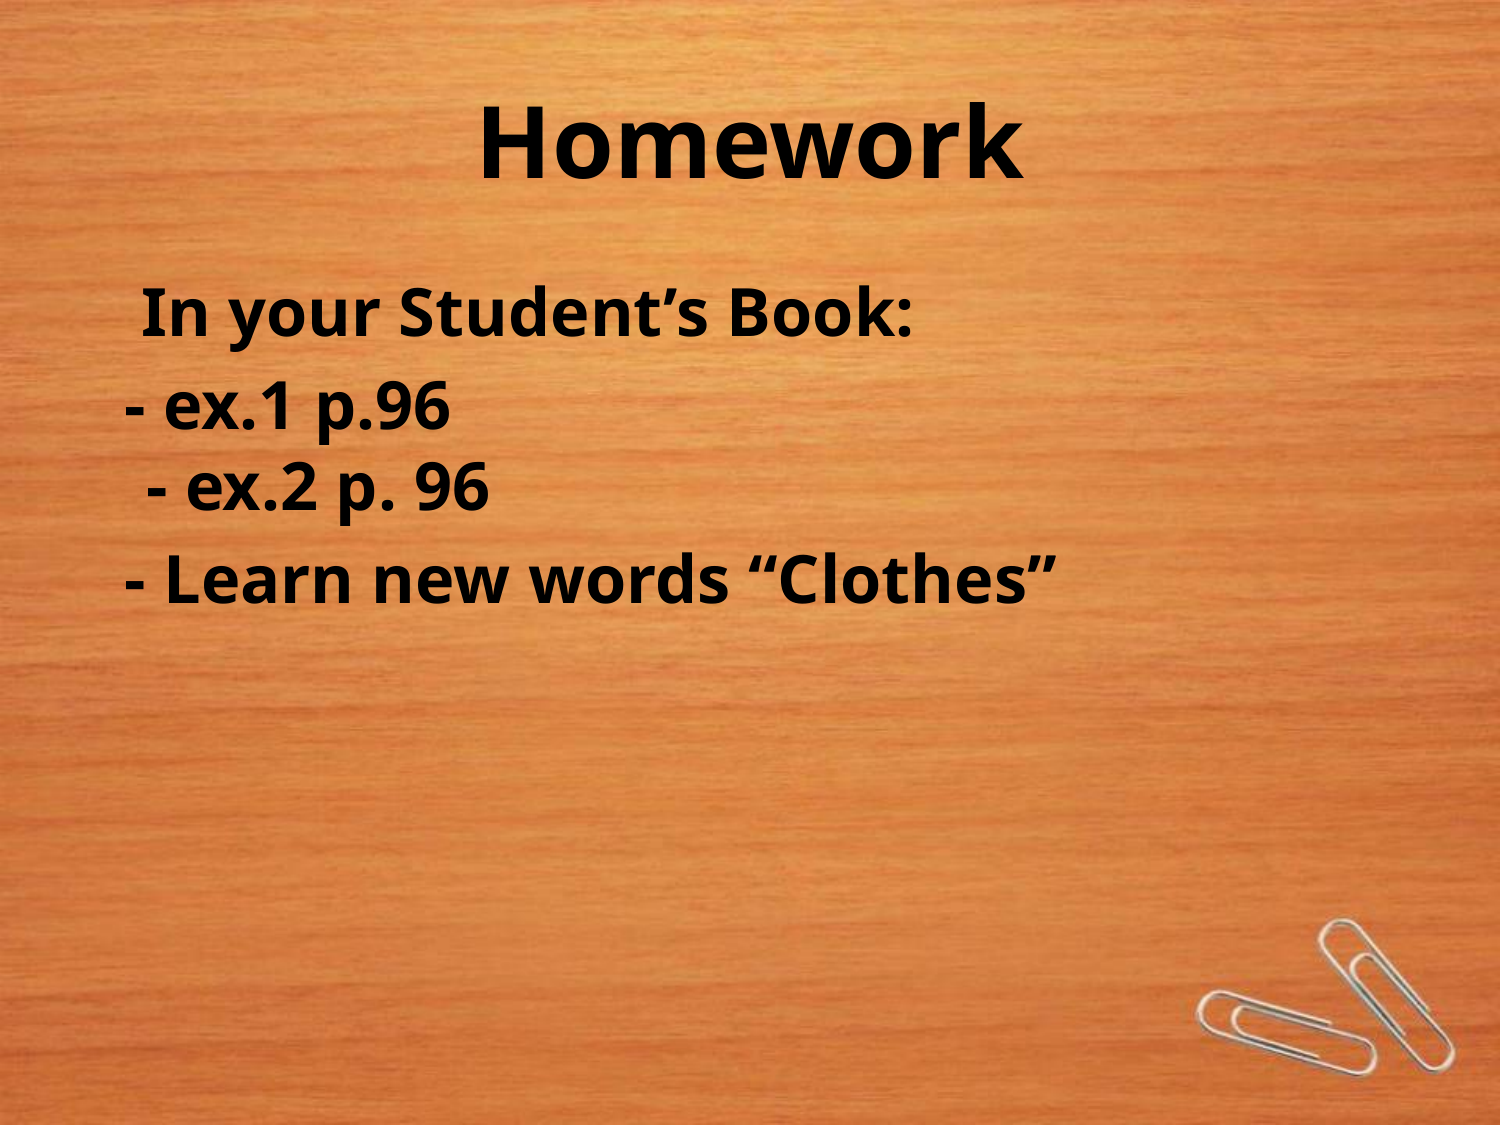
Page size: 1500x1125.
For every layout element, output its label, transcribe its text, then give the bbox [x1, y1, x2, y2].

list In your Student’s Book: - ex.1 p.96 - ex.2 p. 96 - Learn new words “Clothes” [74, 262, 1426, 1006]
picture [0, 0, 1500, 1125]
title Homework [74, 44, 1426, 233]
